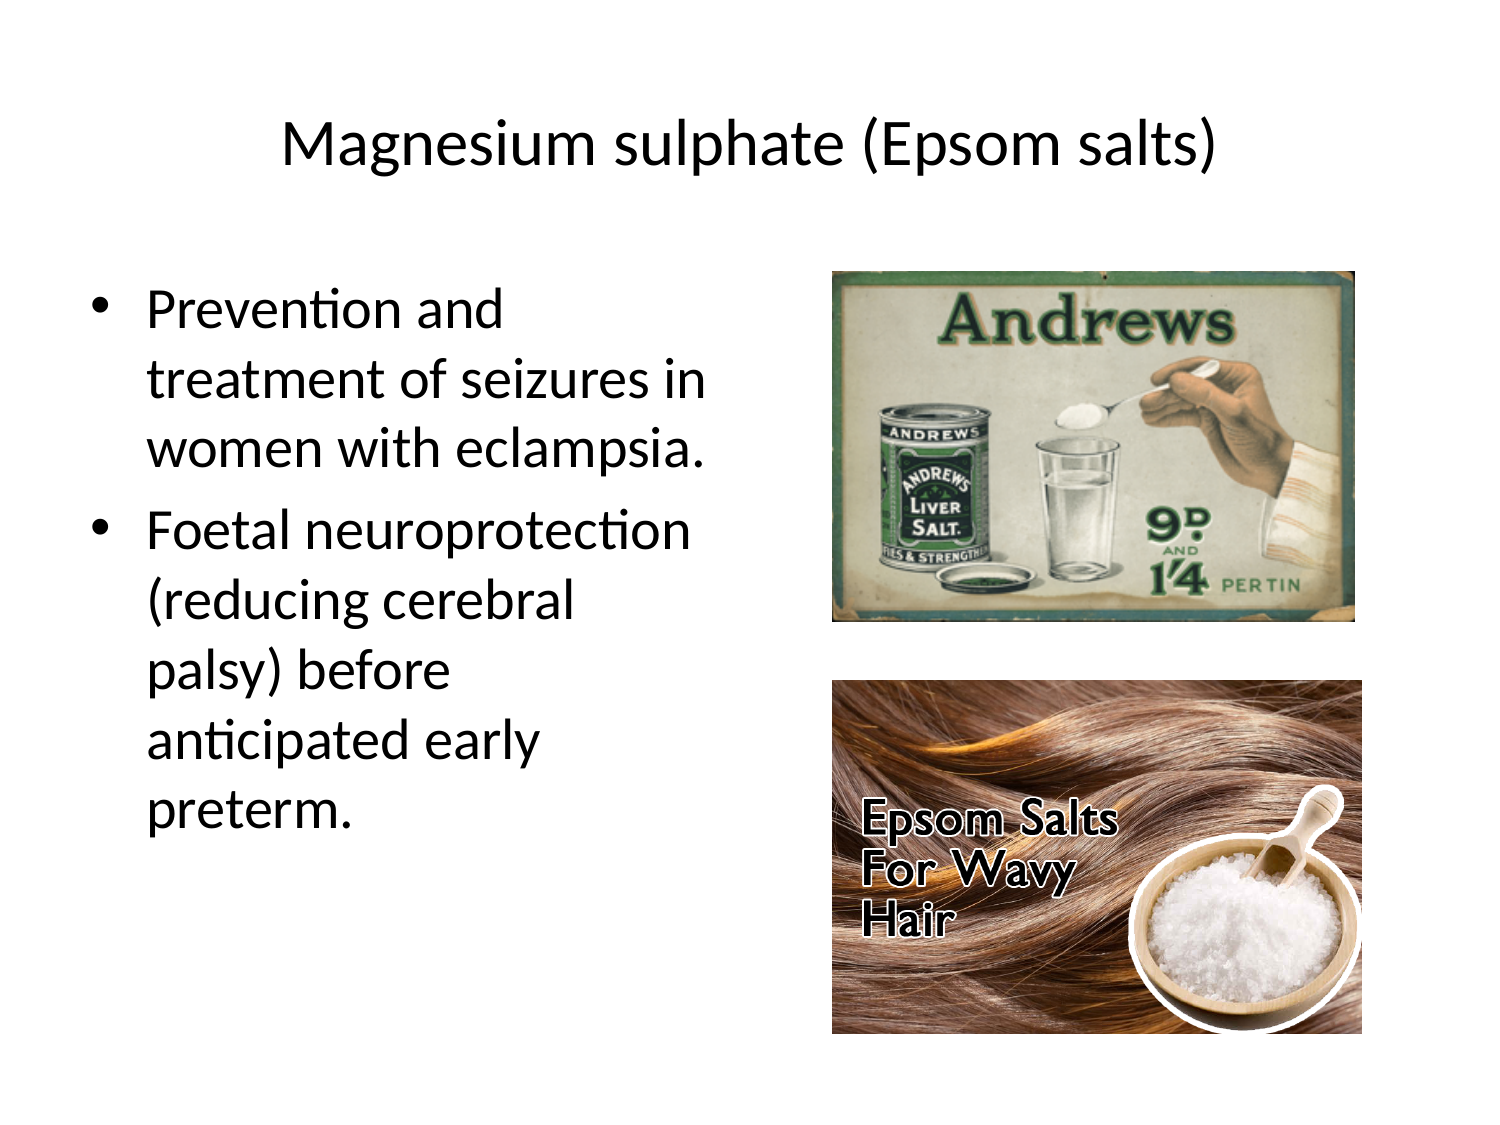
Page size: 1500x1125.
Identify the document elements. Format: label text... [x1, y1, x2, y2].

title Magnesium sulphate (Epsom salts) [75, 45, 1425, 233]
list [832, 270, 1355, 622]
list Prevention and treatment of seizures in women with eclampsia. Foetal neuroprotection (reducing cerebral palsy) before anticipated early preterm. [75, 262, 738, 1005]
picture [832, 680, 1363, 1035]
